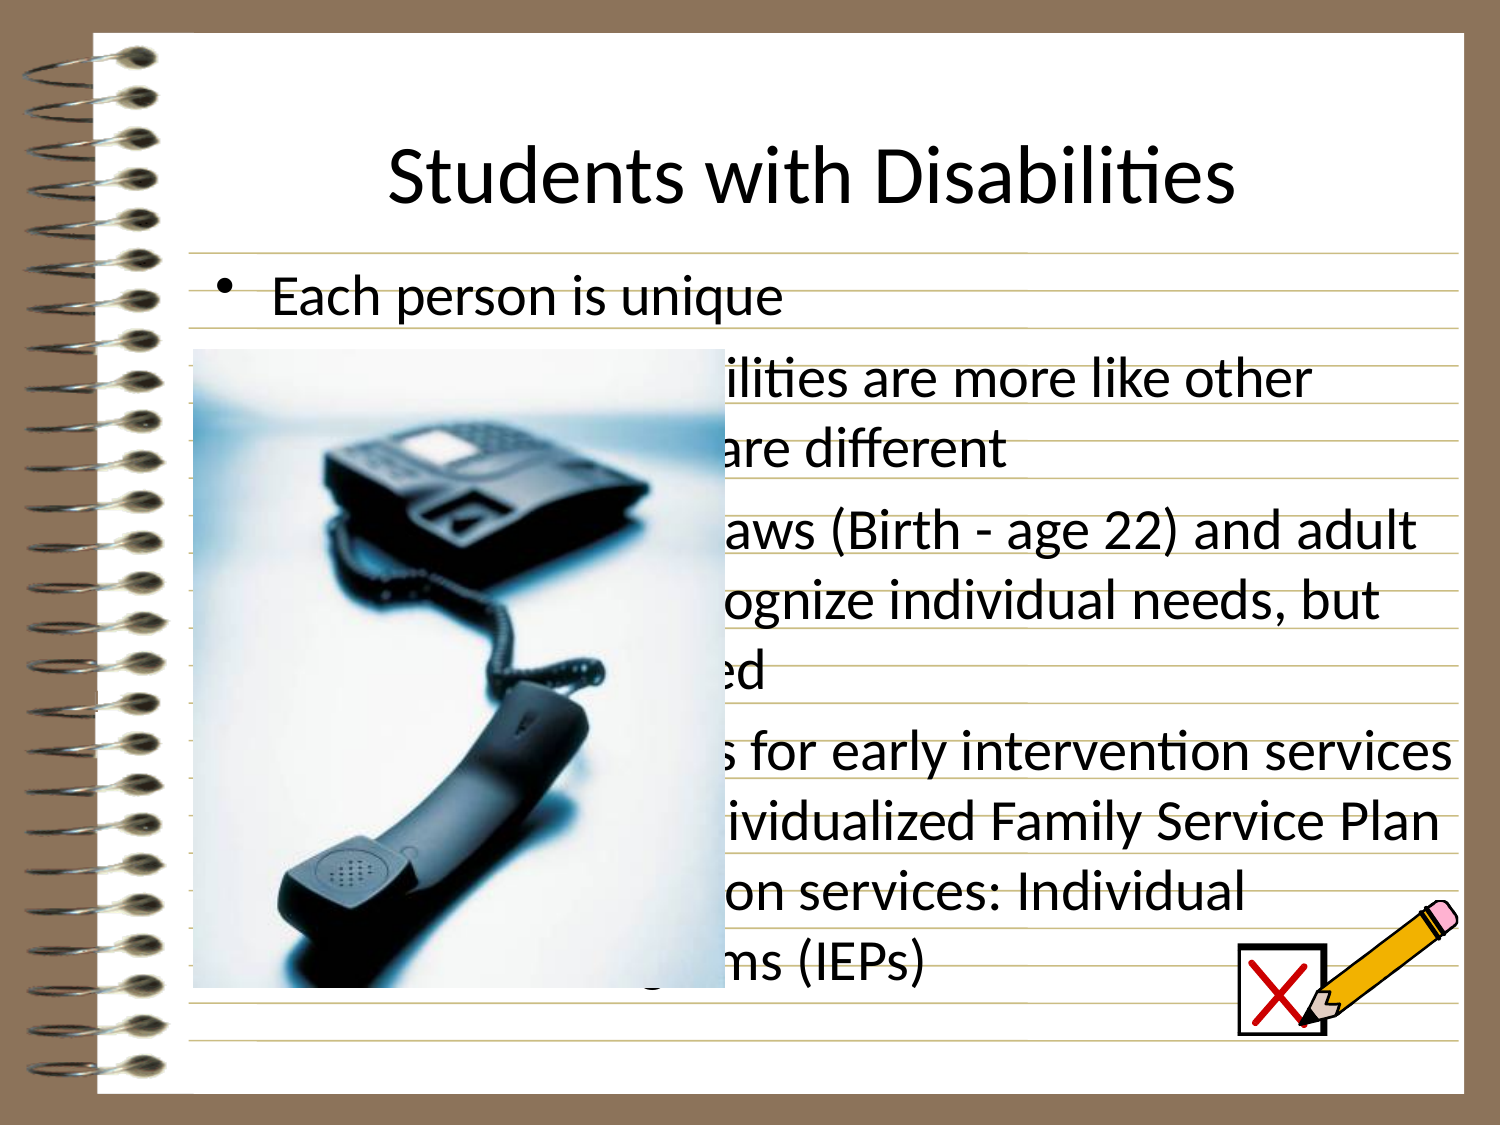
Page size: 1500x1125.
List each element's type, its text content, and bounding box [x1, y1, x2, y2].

picture [0, 8, 194, 1115]
list Each person is unique Children with disabilities are more like other children than they are different Special education laws (Birth - age 22) and adult service systems recognize individual needs, but resources are limited IDEA includes rights for early intervention services (age birth to 3): Individualized Family Service Plan and Special Education services: Individual Educational Programs (IEPs) [199, 249, 1476, 1026]
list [193, 349, 726, 988]
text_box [1237, 899, 1459, 1037]
text_box Students with Disabilities [225, 112, 1400, 228]
